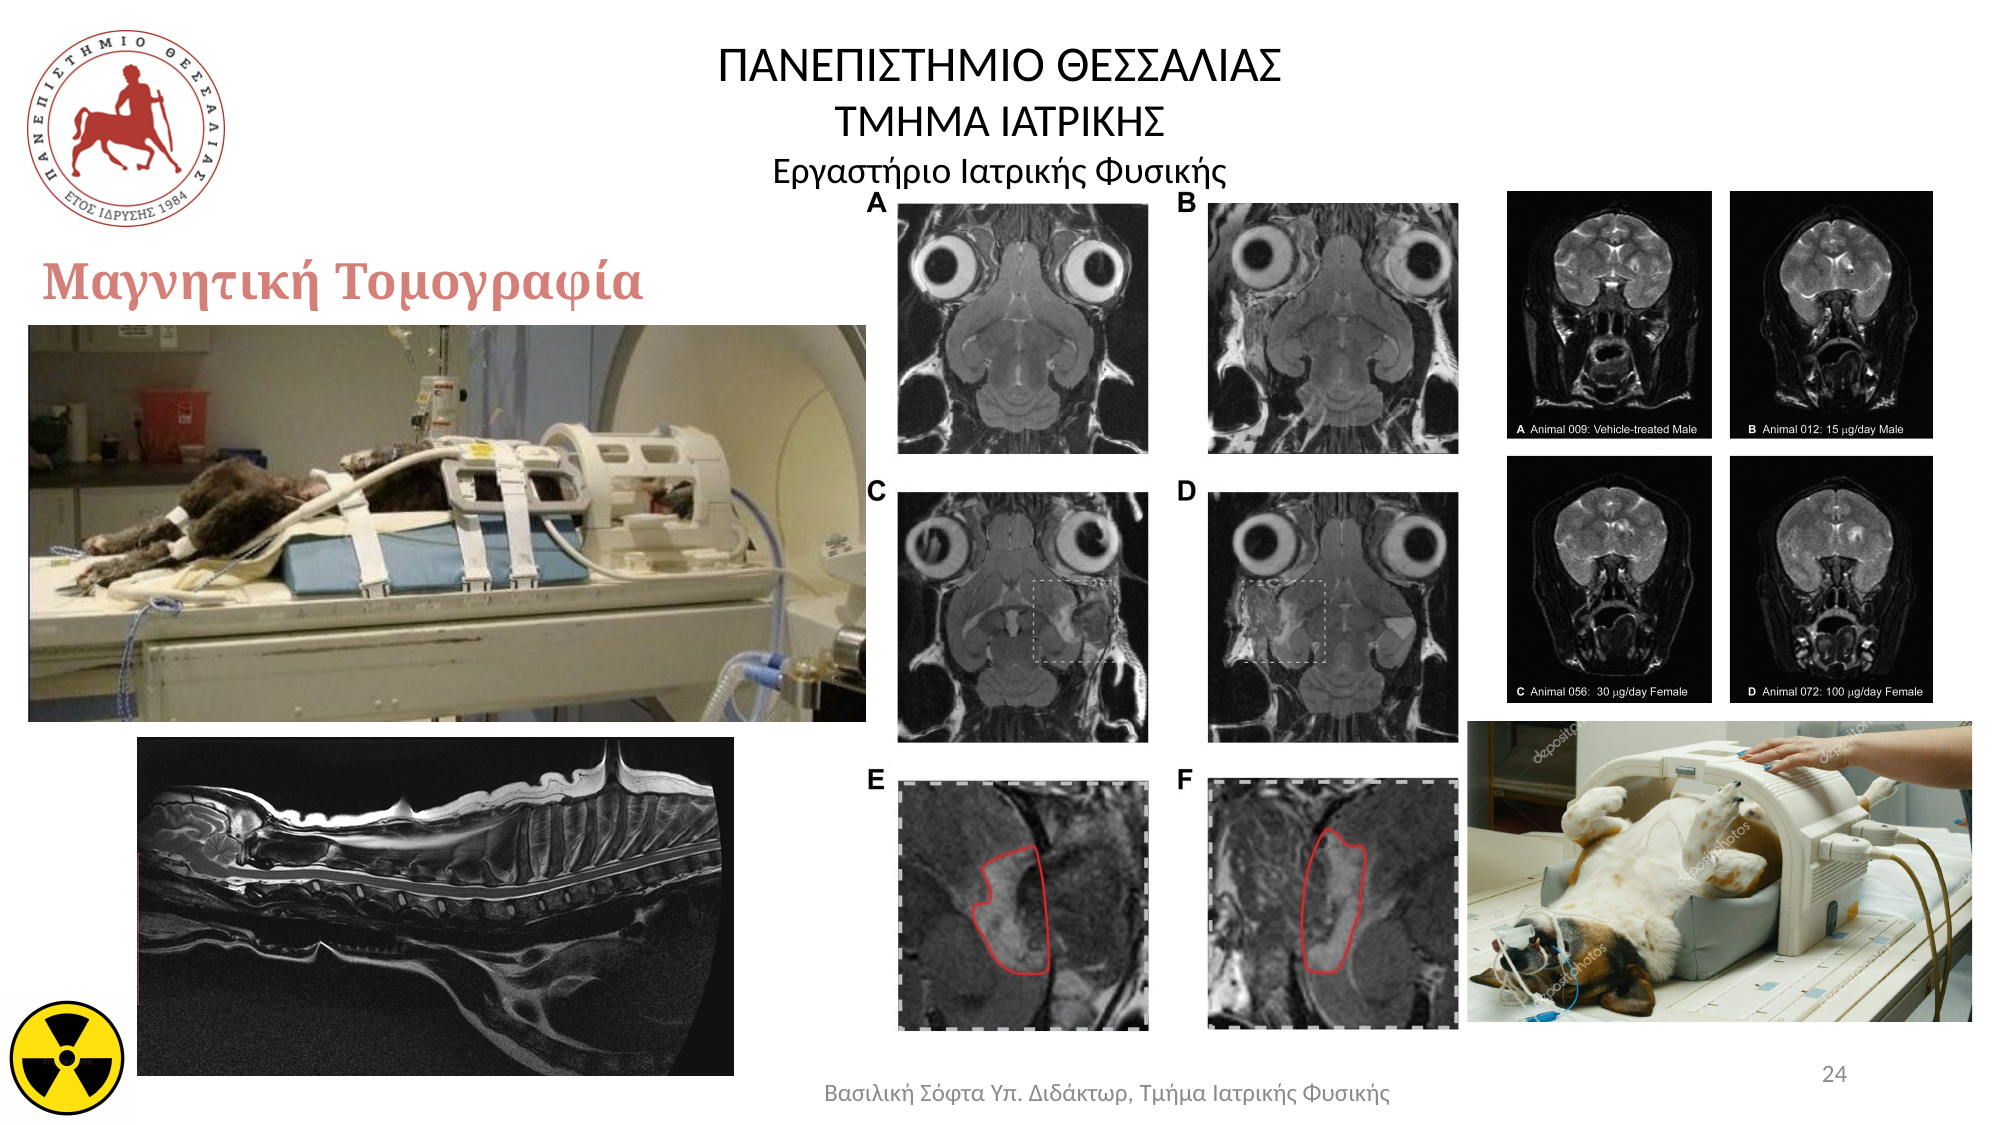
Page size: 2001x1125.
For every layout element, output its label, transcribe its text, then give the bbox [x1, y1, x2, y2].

slide_number 24 [1412, 1042, 1863, 1103]
picture [0, 991, 134, 1125]
picture [1507, 191, 1933, 703]
picture [1467, 721, 1973, 1022]
footer Βασιλική Σόφτα Υπ. Διδάκτωρ, Τμήμα Ιατρικής Φυσικής [592, 1058, 1623, 1125]
text_box Μαγνητική Τομογραφία [27, 242, 865, 318]
picture [137, 737, 734, 1076]
text_box ΠΑΝΕΠΙΣΤΗΜΙΟ ΘΕΣΣΑΛΙΑΣ ΤΜΗΜΑ ΙΑΤΡΙΚΗΣ Εργαστήριο Ιατρικής Φυσικής [499, 23, 1501, 199]
picture [27, 191, 1462, 1043]
picture [27, 30, 225, 227]
